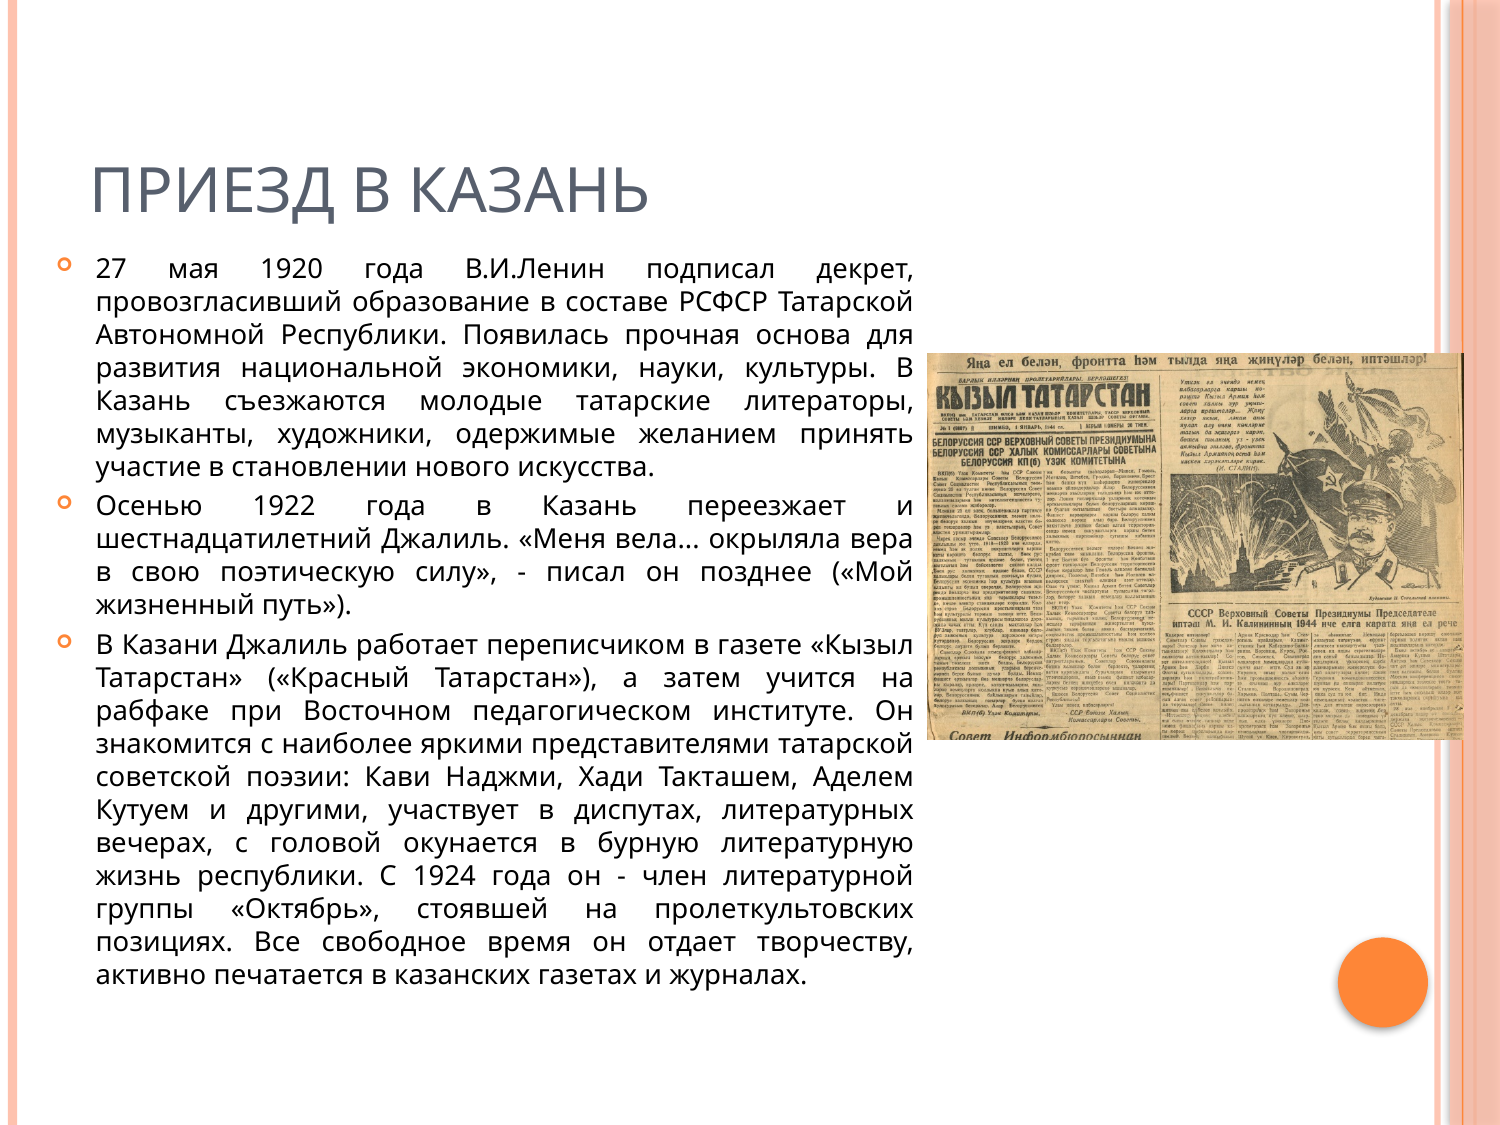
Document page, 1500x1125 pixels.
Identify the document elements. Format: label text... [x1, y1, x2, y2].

title Приезд в Казань [75, 45, 1300, 233]
list 27 мая 1920 года В.И.Ленин подписал декрет, провозгласивший образование в составе РСФСР Татарской Автономной Республики. Появилась прочная основа для развития национальной экономики, науки, культуры. В Казань съезжаются молодые татарские литераторы, музыканты, художники, одержимые желанием принять участие в становлении нового искусства. Осенью 1922 года в Казань переезжает и шестнадцатилетний Джалиль. «Меня вела... окрыляла вера в свою поэтическую силу», - писал он позднее («Мой жизненный путь»). В Казани Джалиль работает переписчиком в газете «Кызыл Татарстан» («Красный Татарстан»), а затем учится на рабфаке при Восточном педагогическом институте. Он знакомится с наиболее яркими представителями татарской советской поэзии: Кави Наджми, Хади Такташем, Аделем Кутуем и другими, участвует в диспутах, литературных вечерах, с головой окунается в бурную литературную жизнь республики. С 1924 года он - член литературной группы «Октябрь», стоявшей на пролеткультовских позициях. Все свободное время он отдает творчеству, активно печатается в казанских газетах и журналах. [41, 243, 929, 1074]
picture [926, 352, 1464, 741]
